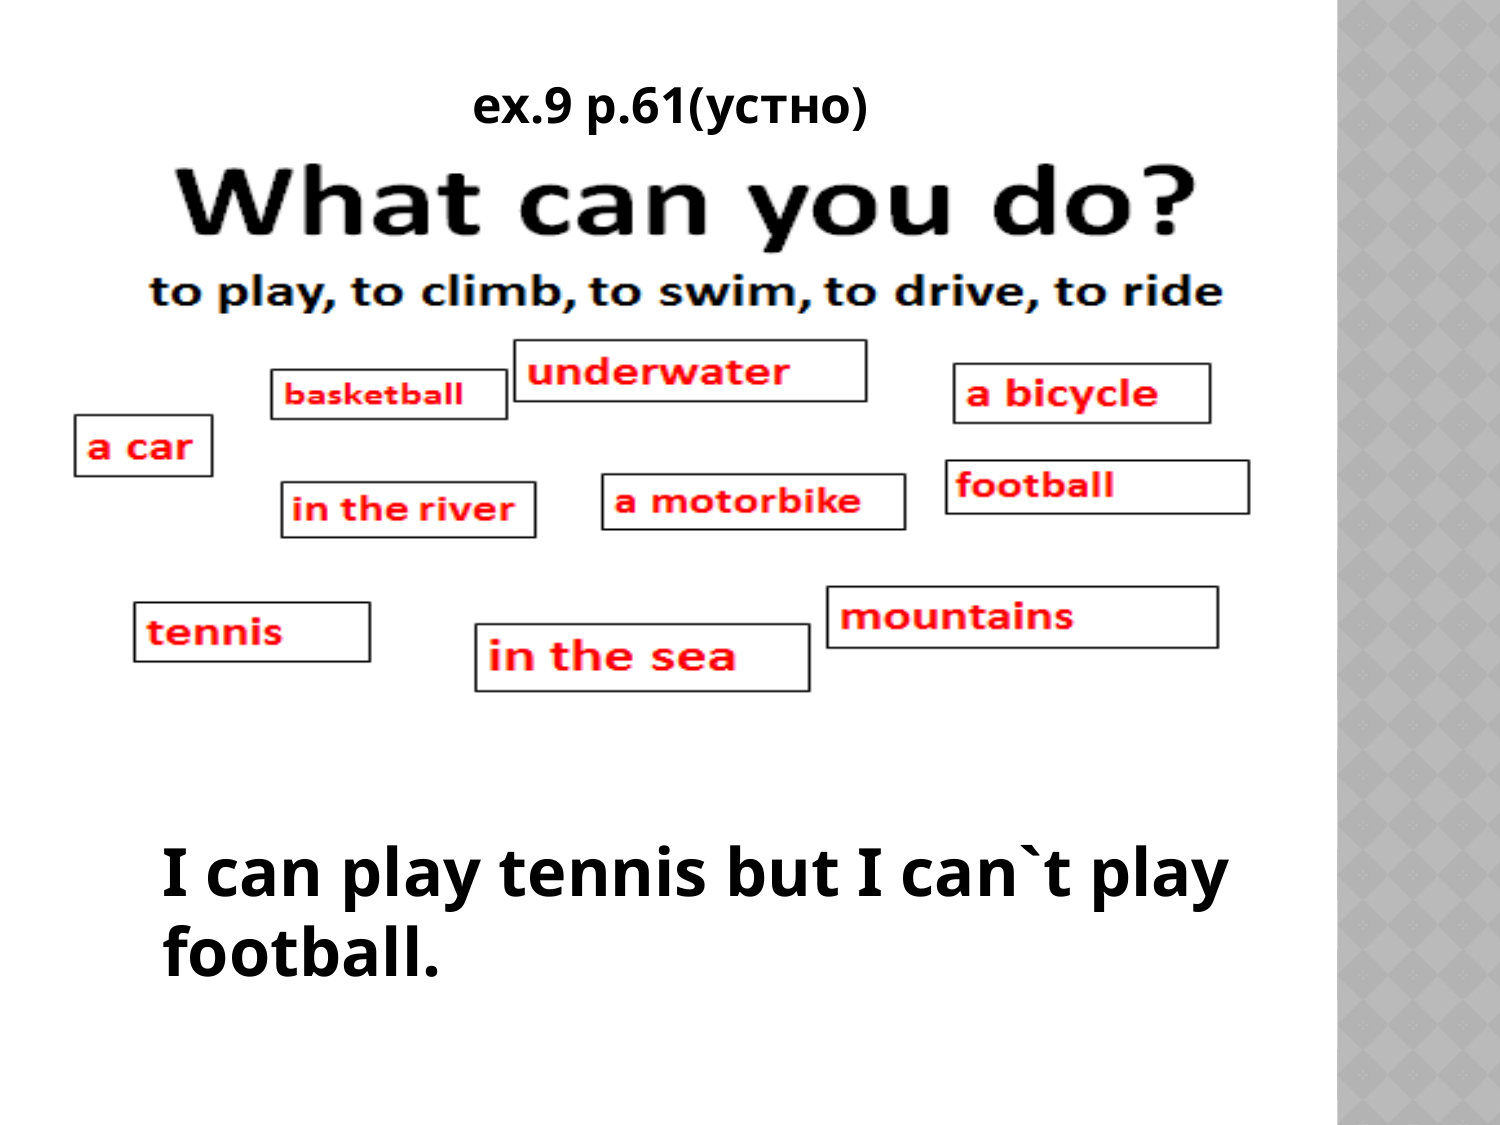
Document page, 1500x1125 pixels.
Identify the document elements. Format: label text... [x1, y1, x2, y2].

text_box I can play tennis but I can`t play football. [147, 822, 1270, 997]
picture [40, 30, 1282, 741]
